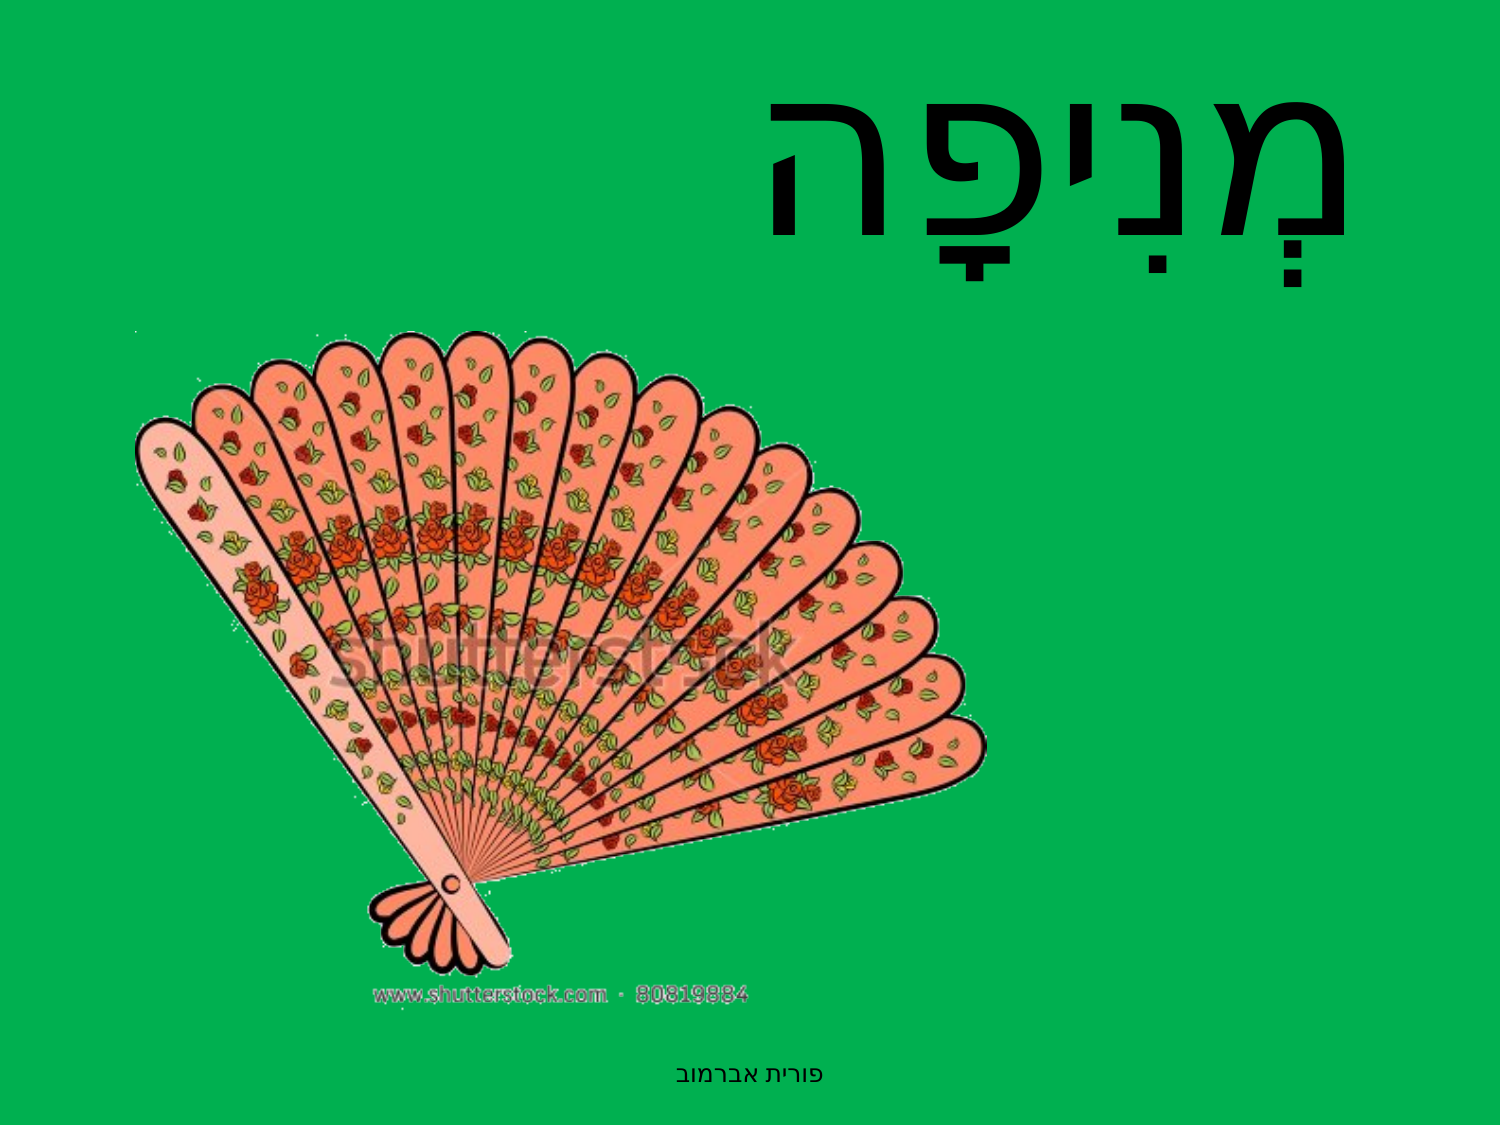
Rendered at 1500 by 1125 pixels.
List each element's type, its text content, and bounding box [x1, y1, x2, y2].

footer פורית אברמוב [512, 1042, 988, 1103]
picture [135, 330, 987, 1014]
title מְנִיפָה [667, 19, 1388, 261]
